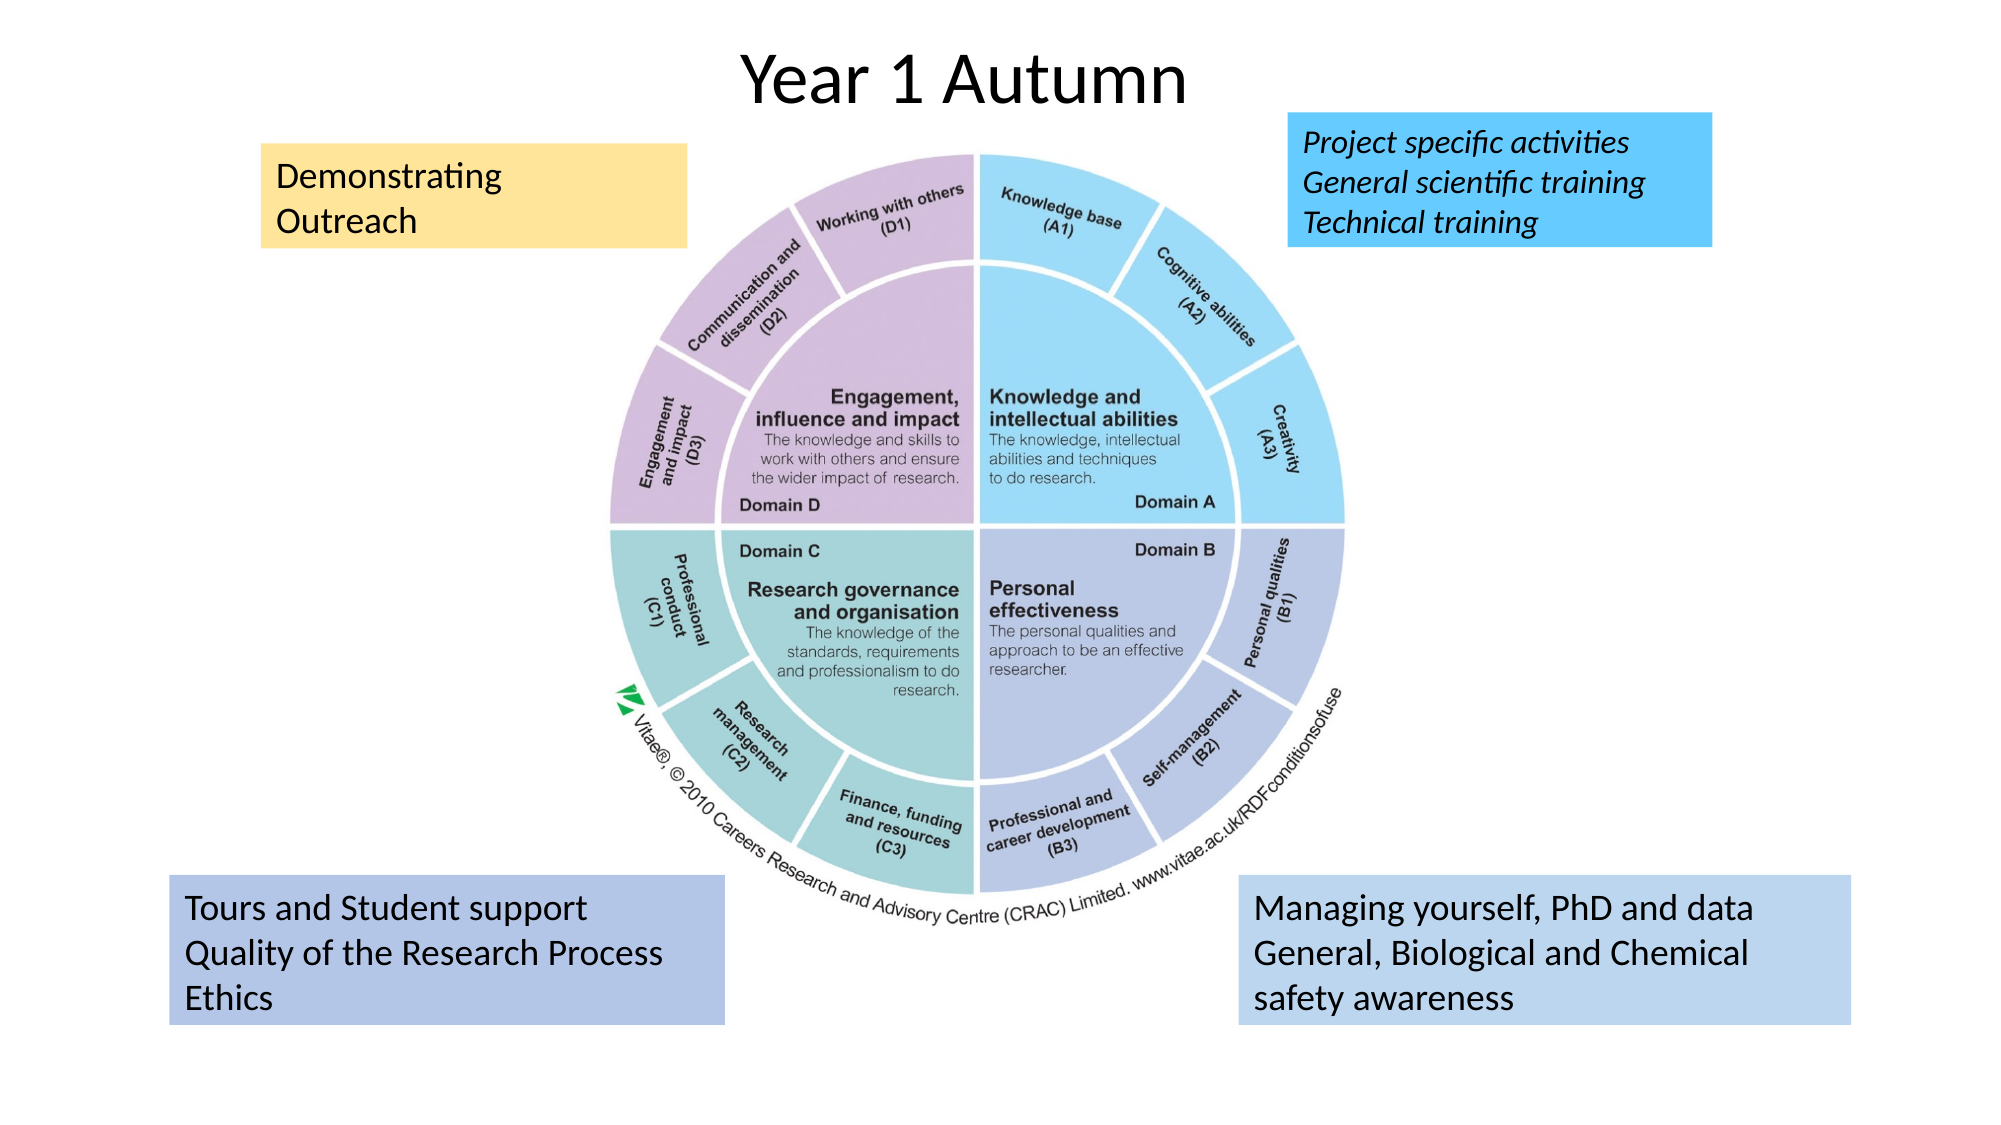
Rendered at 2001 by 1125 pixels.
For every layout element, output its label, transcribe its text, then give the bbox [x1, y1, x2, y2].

text_box Project specific activities General scientific training Technical training [1287, 112, 1713, 248]
text_box Tours and Student support Quality of the Research Process Ethics [169, 874, 725, 1025]
text_box Year 1 Autumn [724, 21, 1263, 126]
text_box Demonstrating Outreach [260, 143, 569, 249]
text_box Managing yourself, PhD and data General, Biological and Chemical safety awareness [1238, 874, 1852, 1025]
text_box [574, 127, 1378, 928]
